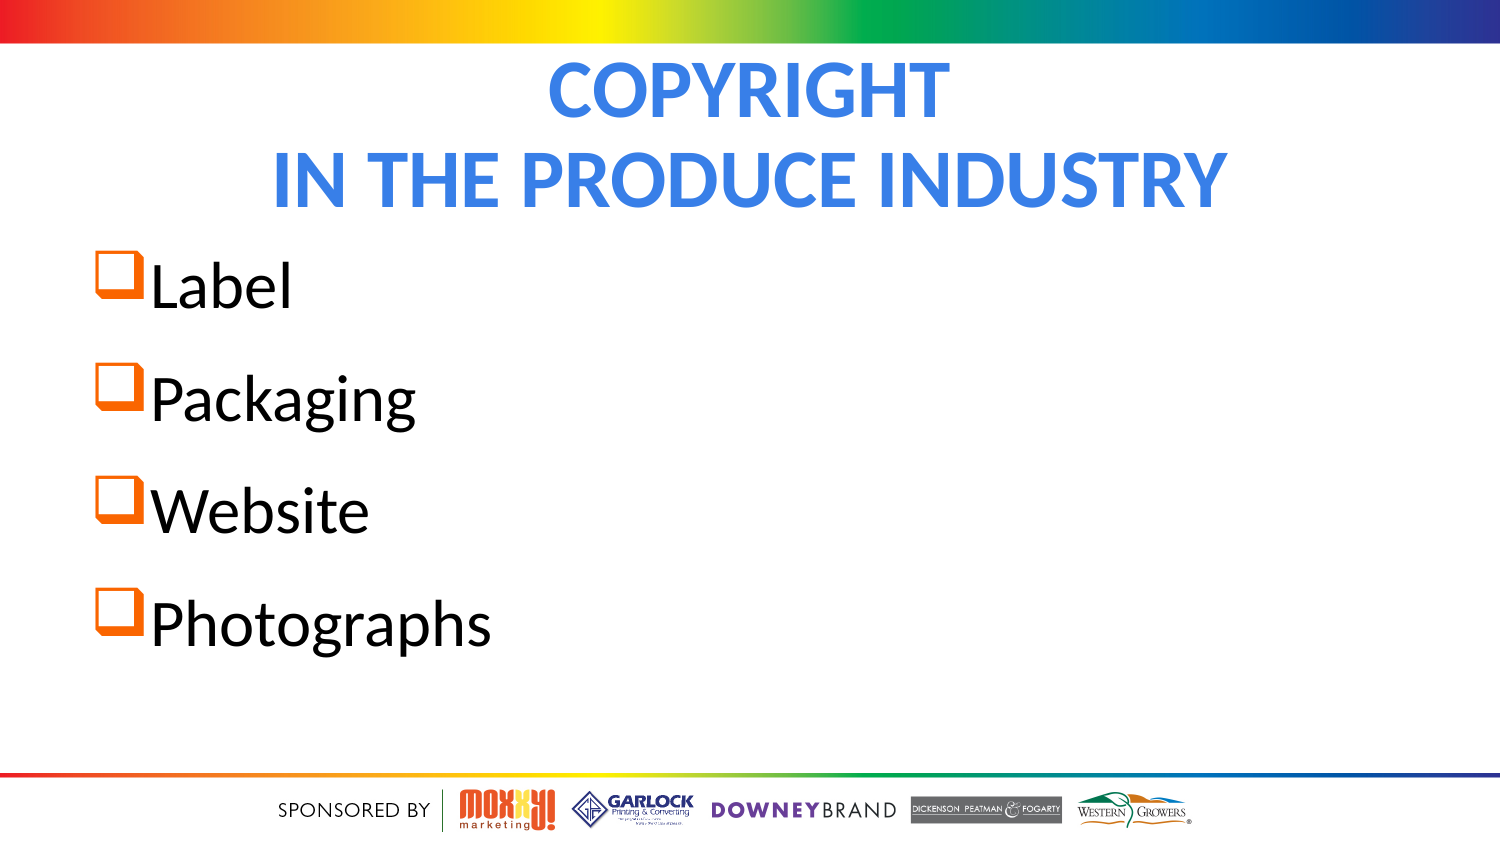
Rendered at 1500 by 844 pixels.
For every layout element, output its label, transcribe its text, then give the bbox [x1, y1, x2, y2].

picture [0, 0, 1500, 844]
title Copyright in the Produce Industry [75, 84, 1425, 188]
list Label Packaging Website Photographs [75, 243, 1425, 754]
